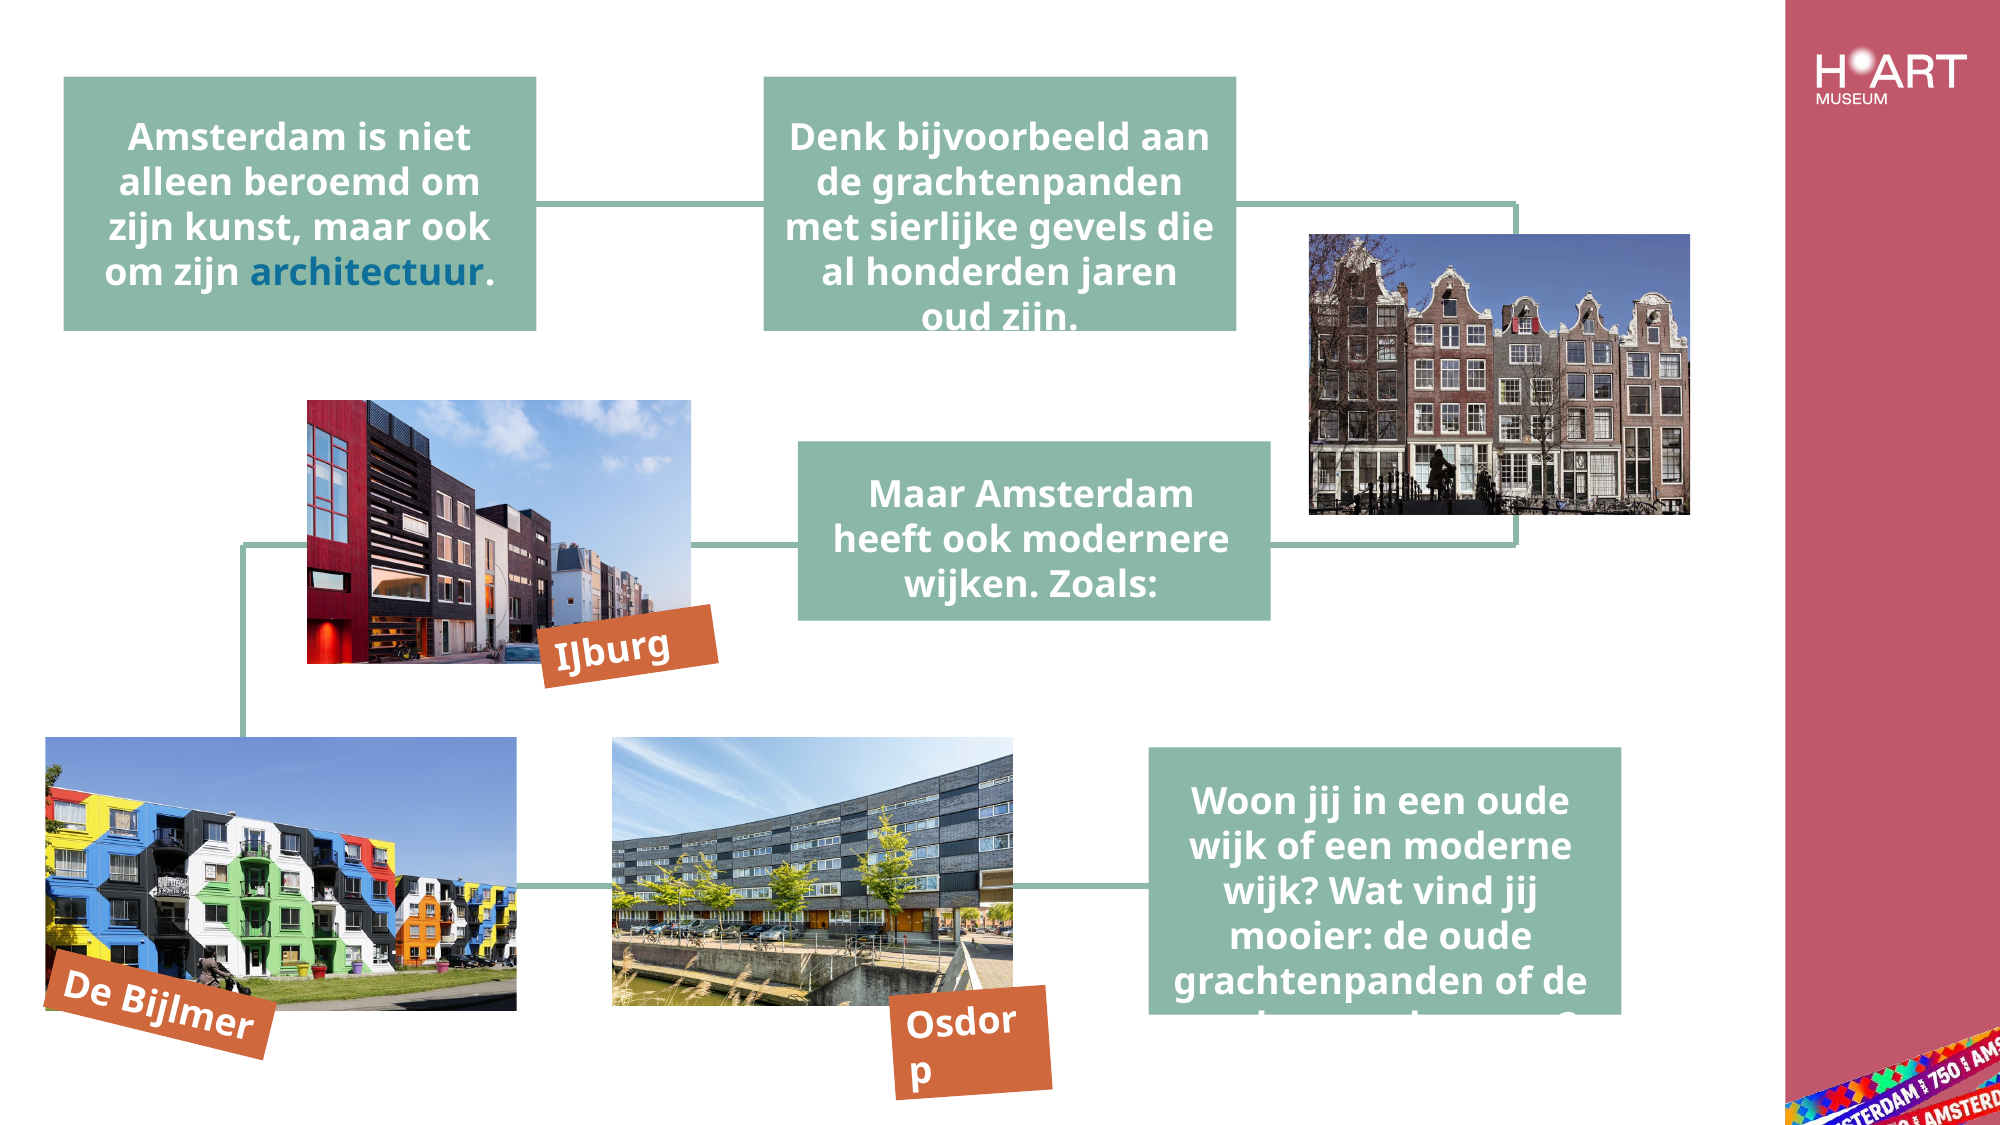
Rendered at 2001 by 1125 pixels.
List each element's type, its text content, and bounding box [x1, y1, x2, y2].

picture [1308, 233, 1691, 515]
text_box [796, 440, 1272, 544]
picture [1784, 1009, 2000, 1125]
text_box [762, 205, 769, 333]
text_box Denk bijvoorbeeld aan de grachtenpanden met sierlijke gevels die al honderden jaren oud zijn. [769, 205, 1231, 346]
text_box [1231, 205, 1238, 333]
text_box [796, 546, 1272, 622]
text_box Woon jij in een oude wijk of een moderne wijk? Wat vind jij mooier: de oude grachtenpanden of de moderne gebouwen? [1150, 769, 1612, 1055]
text_box De Bijlmer [65, 1012, 275, 1061]
picture [306, 400, 692, 665]
text_box [762, 75, 1238, 203]
text_box Amsterdam is niet alleen beroemd om zijn kunst, maar ook om zijn architectuur. [86, 105, 514, 300]
text_box [1147, 746, 1623, 1016]
text_box Maar Amsterdam heeft ook modernere wijken. Zoals: [800, 546, 1262, 613]
text_box [1784, 0, 2000, 1009]
text_box Maar Amsterdam heeft ook modernere wijken. Zoals: [800, 462, 1262, 544]
picture [611, 737, 1014, 1006]
text_box Denk bijvoorbeeld aan de grachtenpanden met sierlijke gevels die al honderden jaren oud zijn. [769, 105, 1231, 203]
text_box Osdorp [889, 984, 1053, 1101]
picture [1805, 35, 1980, 115]
picture [44, 736, 518, 1012]
text_box [62, 75, 538, 333]
text_box IJburg [541, 604, 719, 689]
